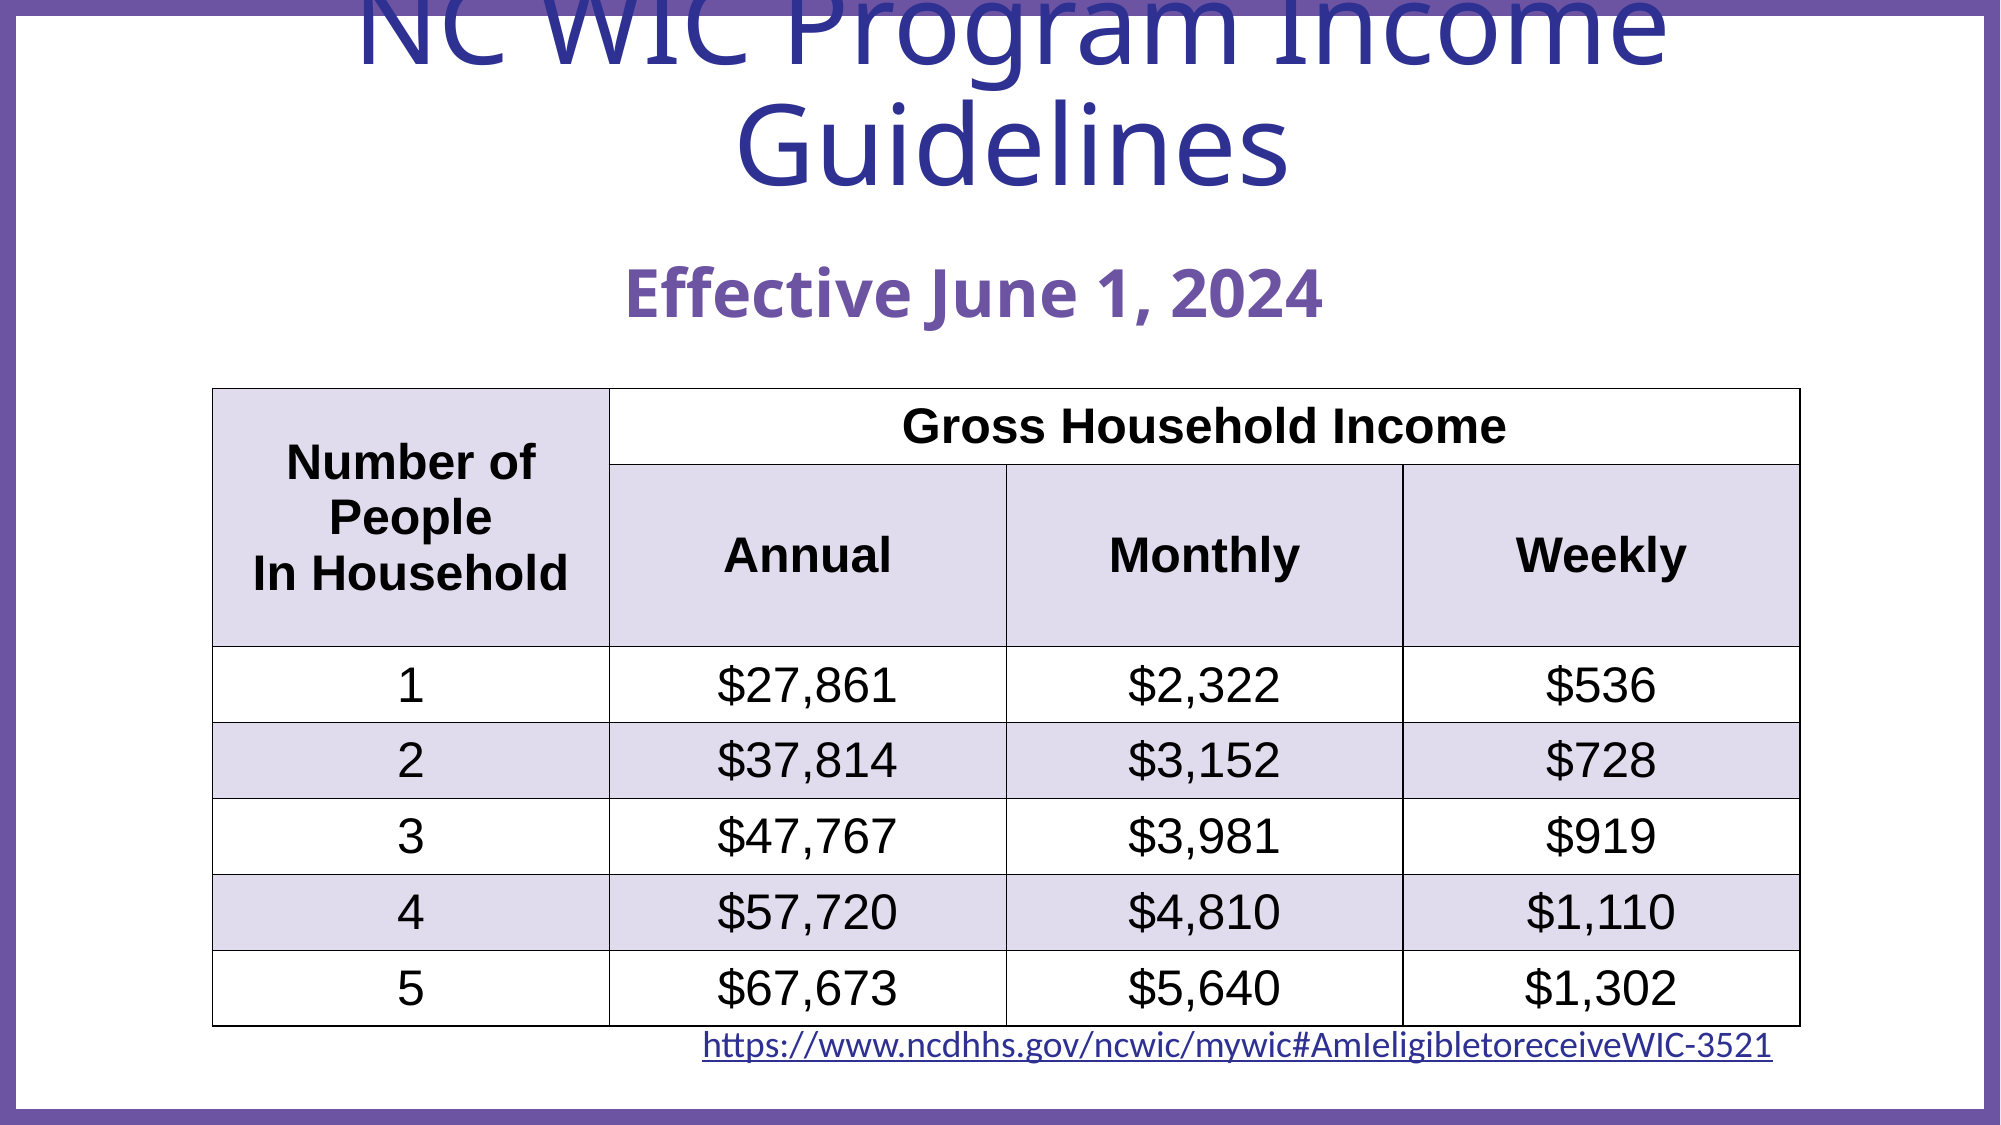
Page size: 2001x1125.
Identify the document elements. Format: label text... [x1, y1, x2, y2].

table_cell 1 [213, 647, 609, 722]
table_cell $37,814 [610, 723, 1006, 798]
table_cell $1,110 [1404, 875, 1799, 950]
table_cell $67,673 [610, 951, 1006, 1025]
table_cell $3,981 [1007, 799, 1402, 874]
table_cell 3 [213, 799, 609, 874]
table_cell $4,810 [1007, 875, 1402, 950]
table_cell $1,302 [1404, 951, 1799, 1012]
table_cell $919 [1404, 799, 1799, 874]
table_cell $5,640 [1007, 951, 1402, 1012]
table_cell Monthly [1007, 465, 1402, 646]
table_cell $3,152 [1007, 723, 1402, 798]
table_cell 4 [213, 875, 609, 950]
table_header Gross Household Income [610, 389, 1799, 464]
title NC WIC Program Income Guidelines [75, 0, 1950, 218]
table_cell $27,861 [610, 647, 1006, 722]
table_cell 2 [213, 723, 609, 798]
table_cell $47,767 [610, 799, 1006, 874]
table_cell 5 [213, 951, 609, 1025]
table_cell $536 [1404, 647, 1799, 722]
table_header Number of People In Household [213, 389, 609, 646]
table_cell $57,720 [610, 875, 1006, 950]
table_cell $728 [1404, 723, 1799, 798]
text_box https://www.ncdhhs.gov/ncwic/mywic#AmIeligibletoreceiveWIC-3521 [687, 1012, 1913, 1073]
table_cell $2,322 [1007, 647, 1402, 722]
list Effective June 1, 2024 [474, 176, 1472, 377]
table_cell Weekly [1404, 465, 1799, 646]
table_cell Annual [610, 465, 1006, 646]
